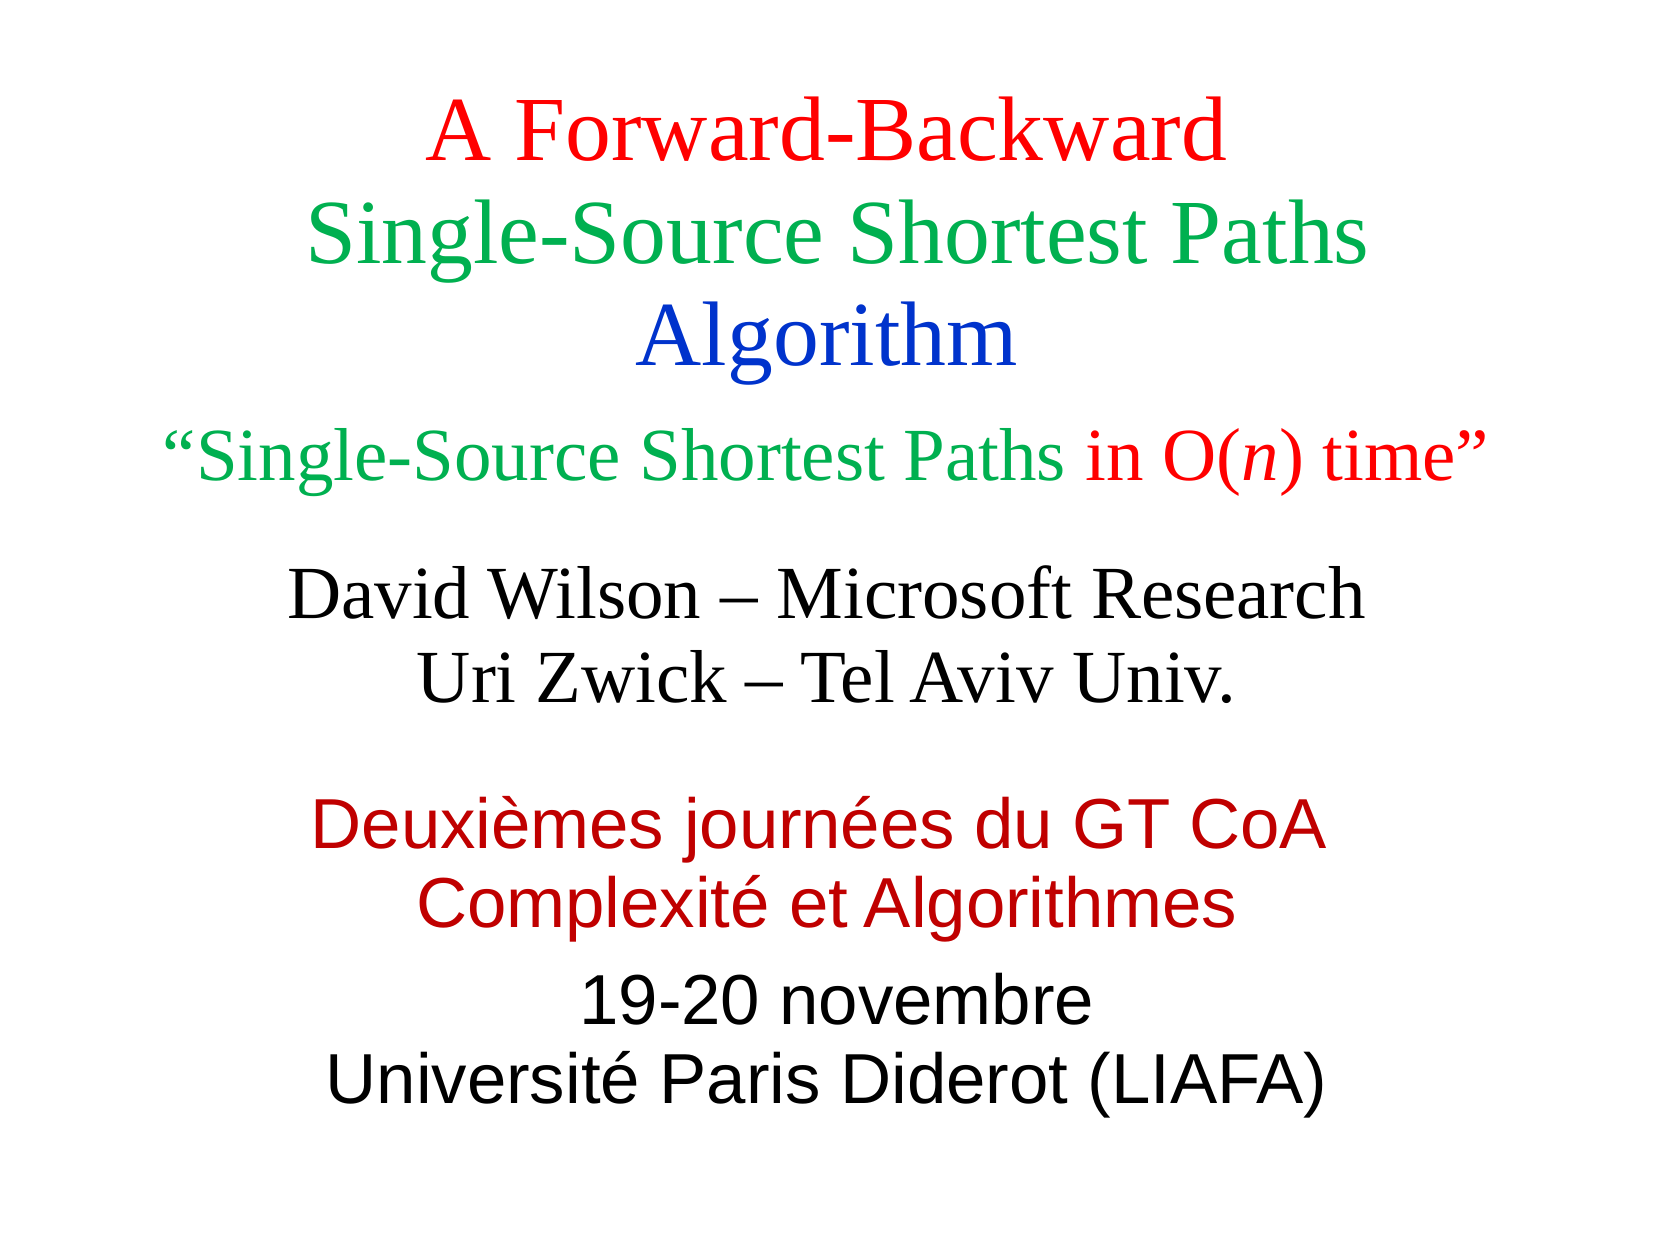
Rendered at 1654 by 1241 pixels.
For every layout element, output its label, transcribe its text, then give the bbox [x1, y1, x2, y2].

text_box Deuxièmes journées du GT CoA Complexité et Algorithmes 19-20 novembre Université Paris Diderot (LIAFA) [0, 777, 1654, 1127]
text_box “Single-Source Shortest Paths in O(n) time” [0, 413, 1653, 497]
text_box A Forward-Backward Single-Source Shortest Paths Algorithm [0, 79, 1654, 386]
title David Wilson – Microsoft Research Uri Zwick – Tel Aviv Univ. [0, 531, 1654, 740]
